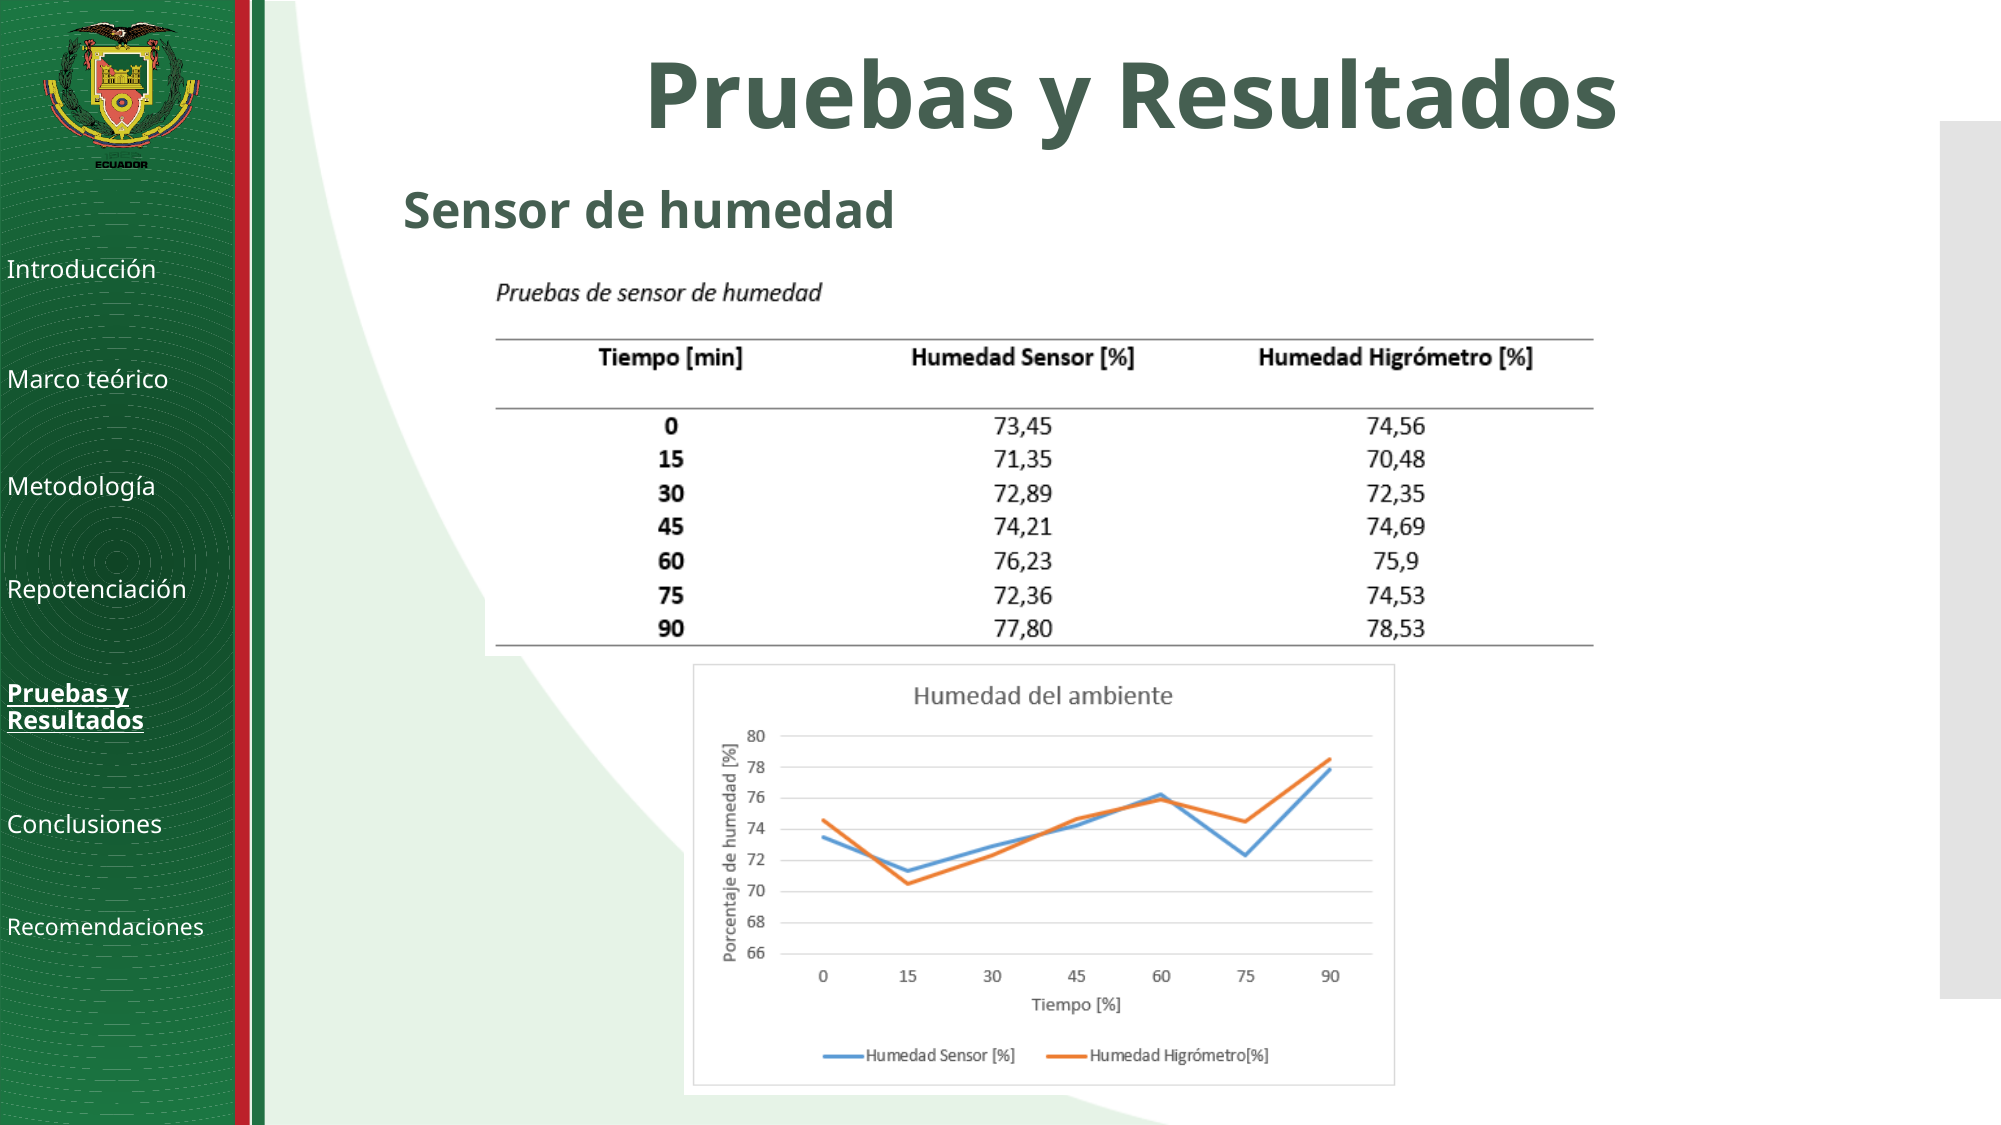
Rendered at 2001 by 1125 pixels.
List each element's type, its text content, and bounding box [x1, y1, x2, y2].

title Pruebas y Resultados [531, 14, 1732, 184]
text_box Sensor de humedad [63, 170, 1237, 246]
picture [265, 2, 1181, 170]
picture [265, 246, 1608, 1124]
text_box Introducción Marco teórico Metodología Repotenciación Pruebas y Resultados Conclusiones Recomendaciones [0, 246, 264, 1064]
picture [43, 22, 206, 168]
